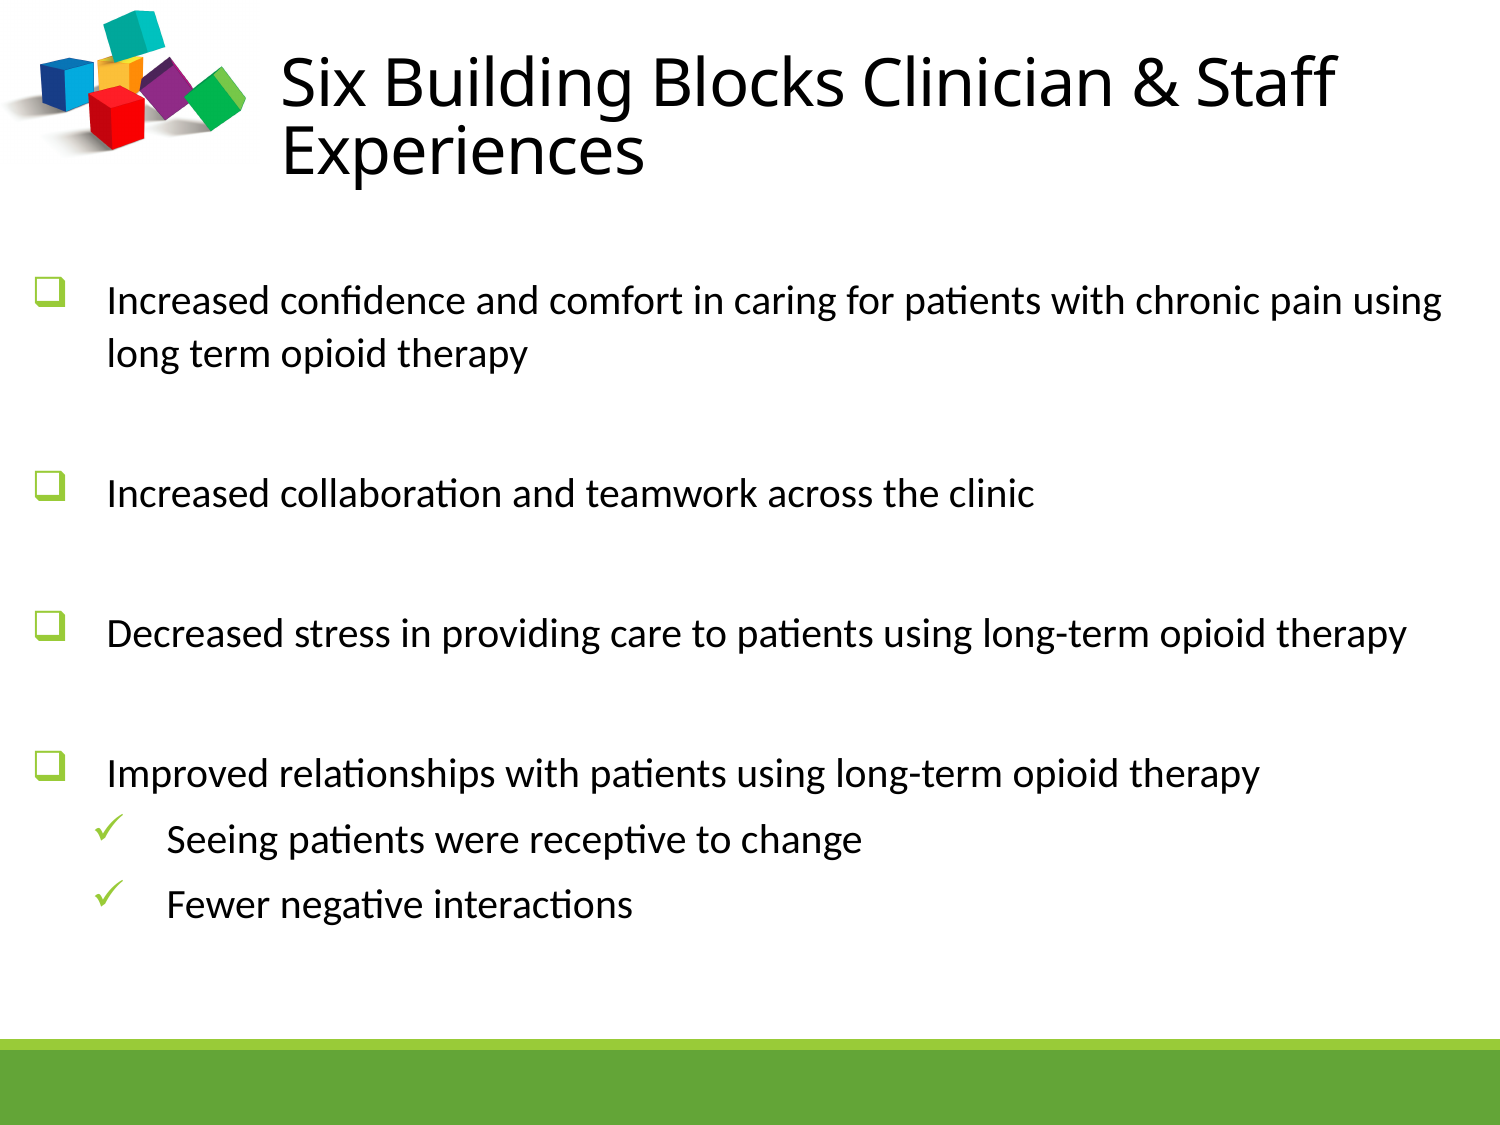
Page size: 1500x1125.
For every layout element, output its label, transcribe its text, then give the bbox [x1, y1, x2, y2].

list Increased confidence and comfort in caring for patients with chronic pain using long term opioid therapy Increased collaboration and teamwork across the clinic Decreased stress in providing care to patients using long-term opioid therapy Improved relationships with patients using long-term opioid therapy Seeing patients were receptive to change Fewer negative interactions [31, 262, 1459, 1039]
title Six Building Blocks Clinician & Staff Experiences [265, 78, 1442, 196]
